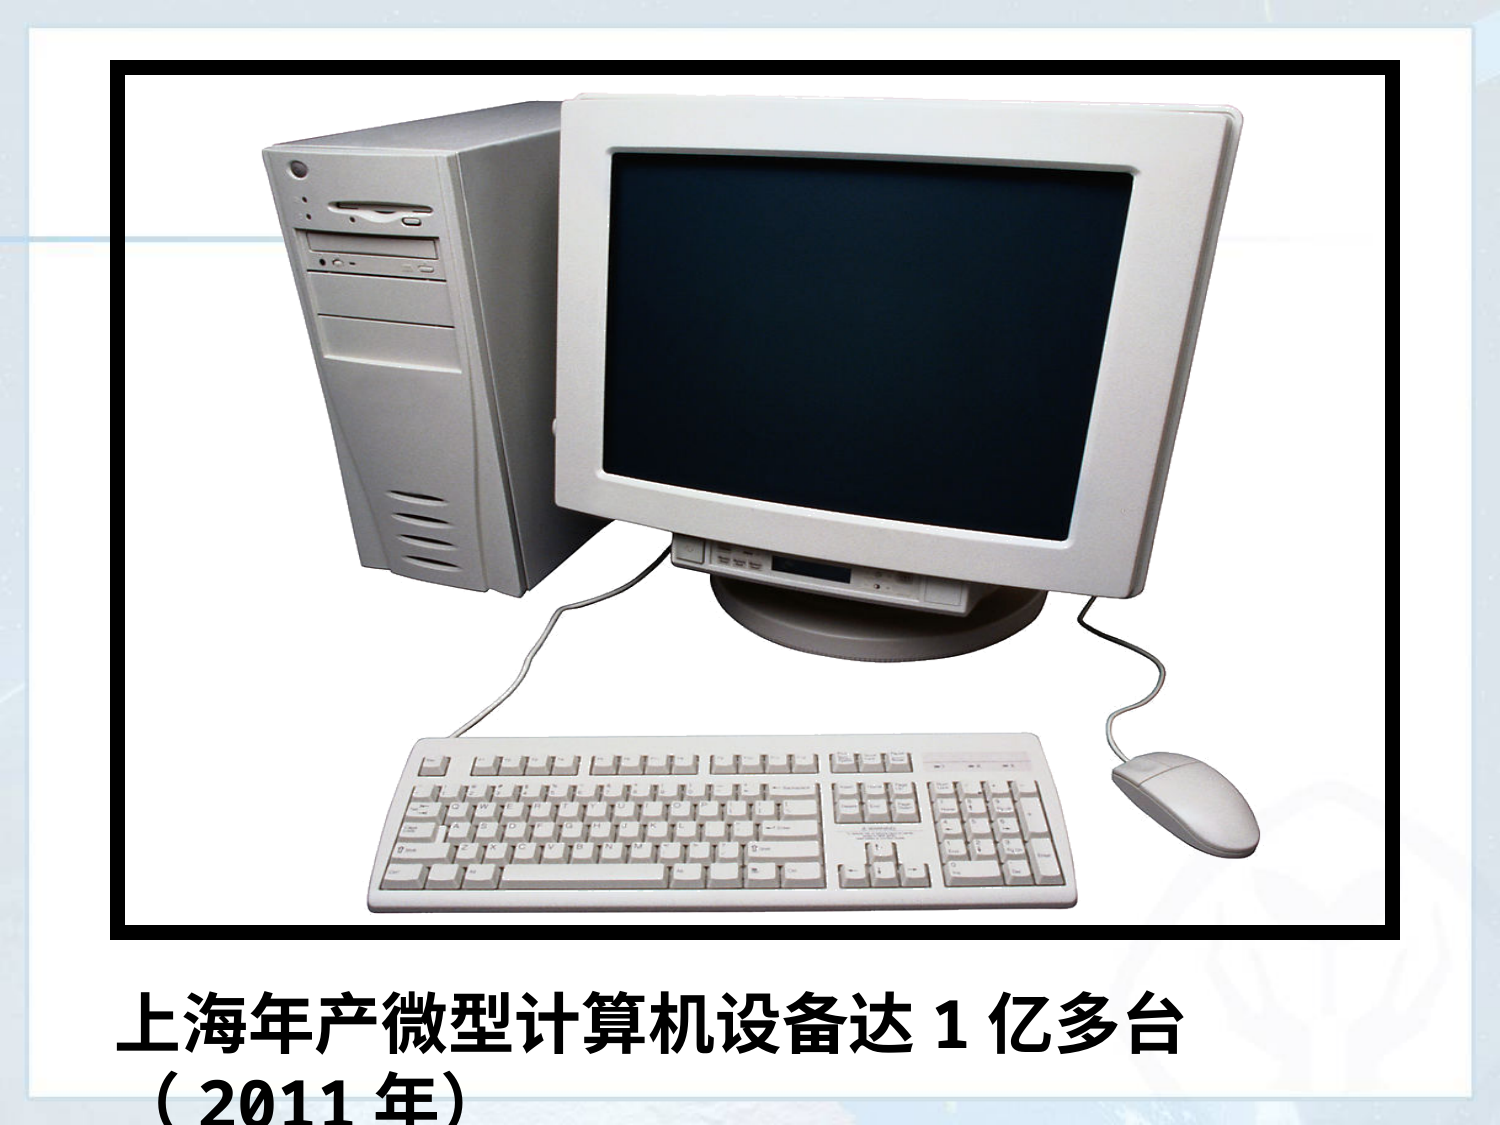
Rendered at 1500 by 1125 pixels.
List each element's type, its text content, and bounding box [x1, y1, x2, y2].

text_box 上海年产微型计算机设备达1亿多台（2011年） [99, 974, 1438, 1125]
picture [0, 0, 1500, 1125]
